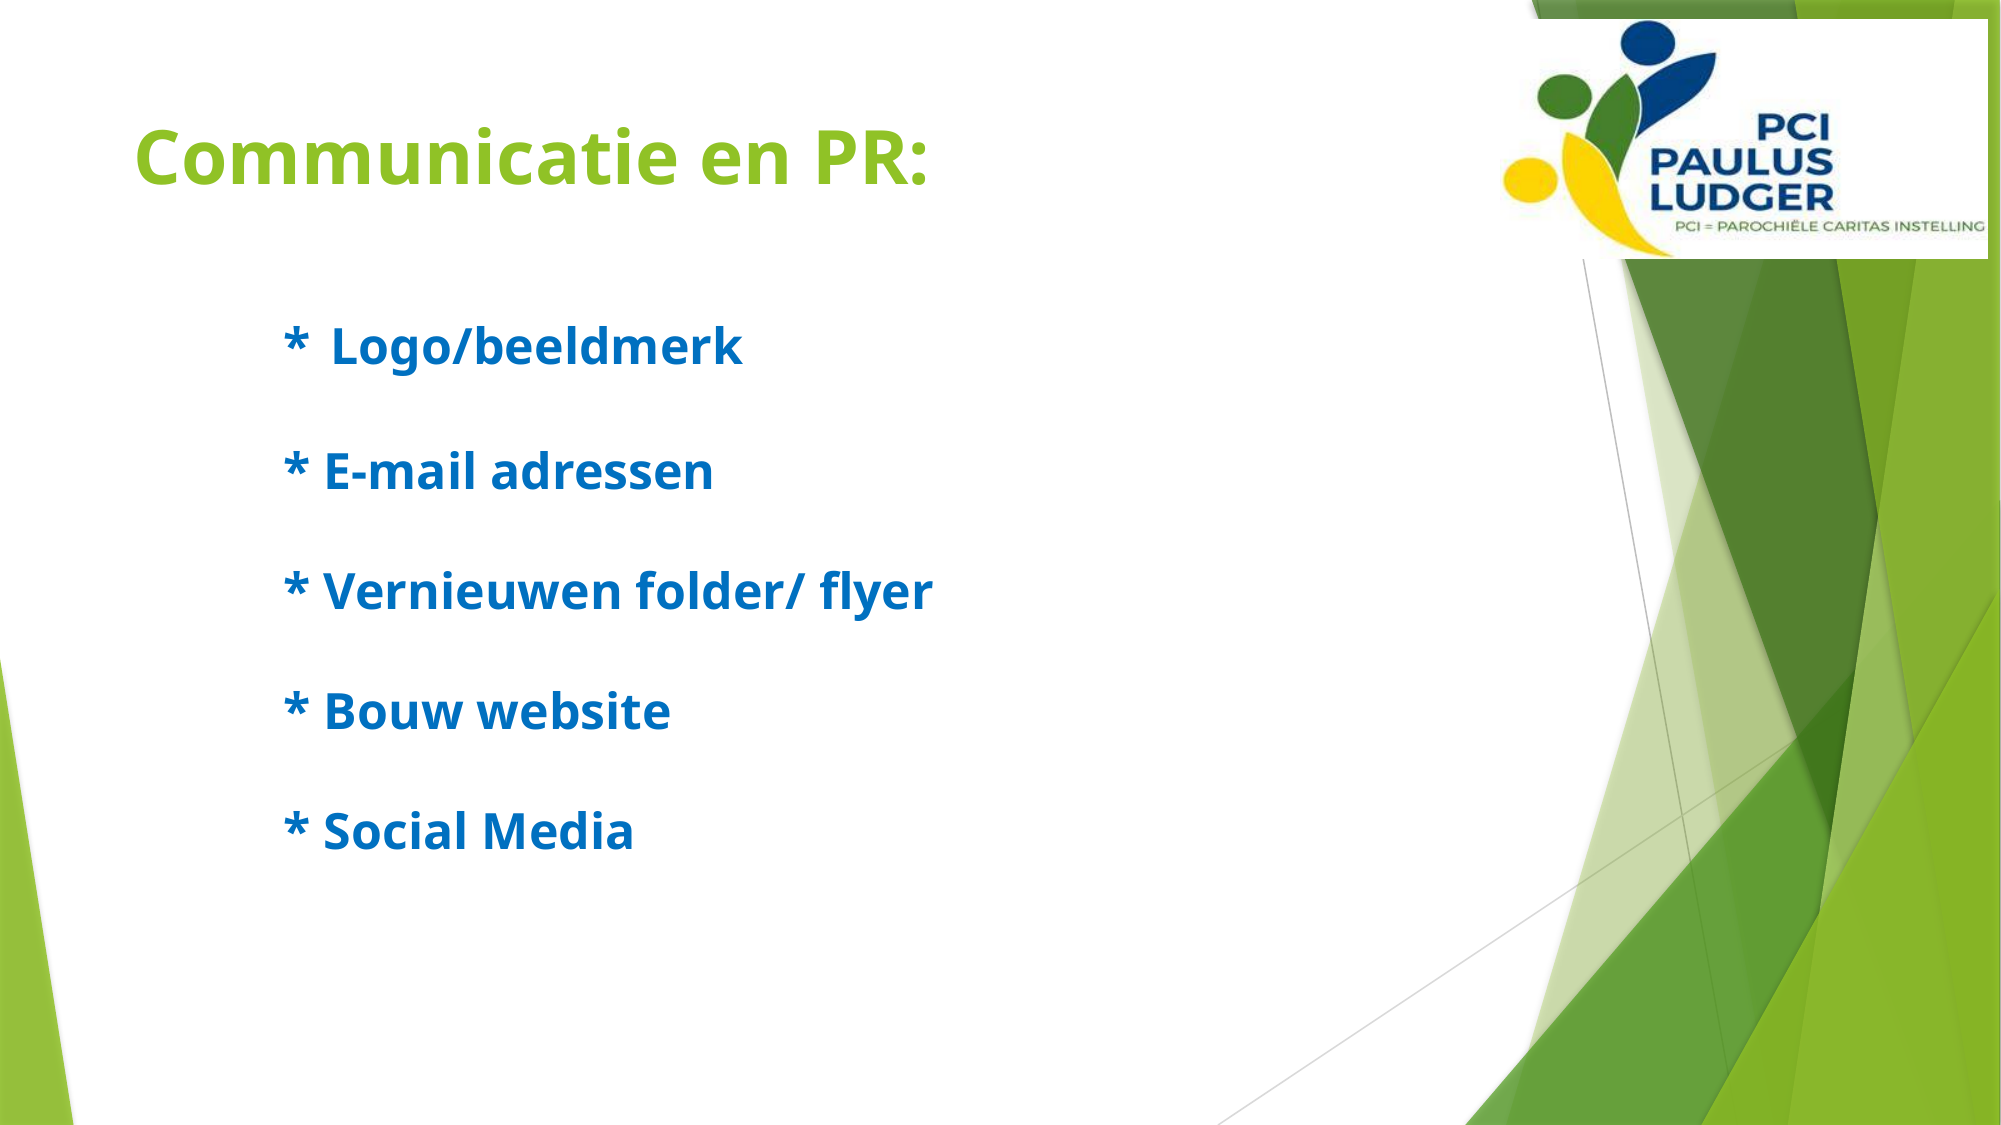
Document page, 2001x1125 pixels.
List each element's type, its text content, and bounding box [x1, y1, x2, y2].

picture [1499, 18, 1989, 259]
title Communicatie en PR: * Logo/beeldmerk * E-mail adressen * Vernieuwen folder/ flyer * Bouw website * Social Media [118, 101, 1529, 1066]
